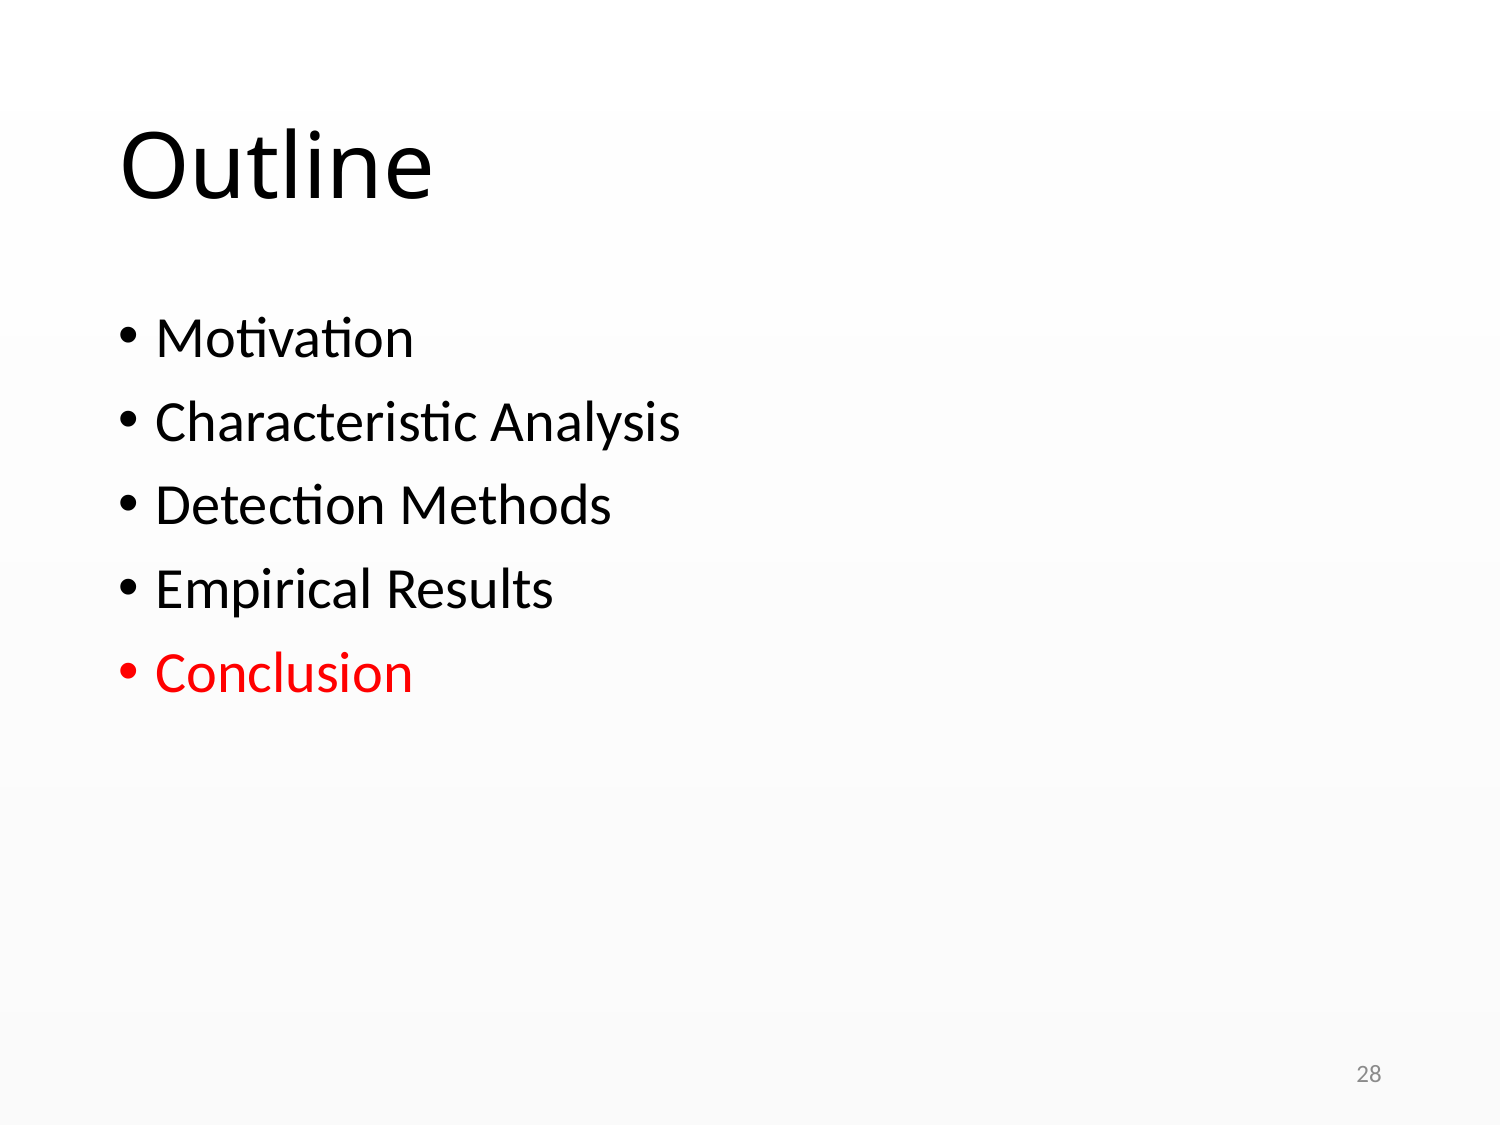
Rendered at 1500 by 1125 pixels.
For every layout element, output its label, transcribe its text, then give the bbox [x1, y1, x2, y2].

title Outline [103, 59, 1397, 278]
list Motivation Characteristic Analysis Detection Methods Empirical Results Conclusion [103, 299, 1397, 1014]
slide_number 28 [1059, 1042, 1397, 1103]
